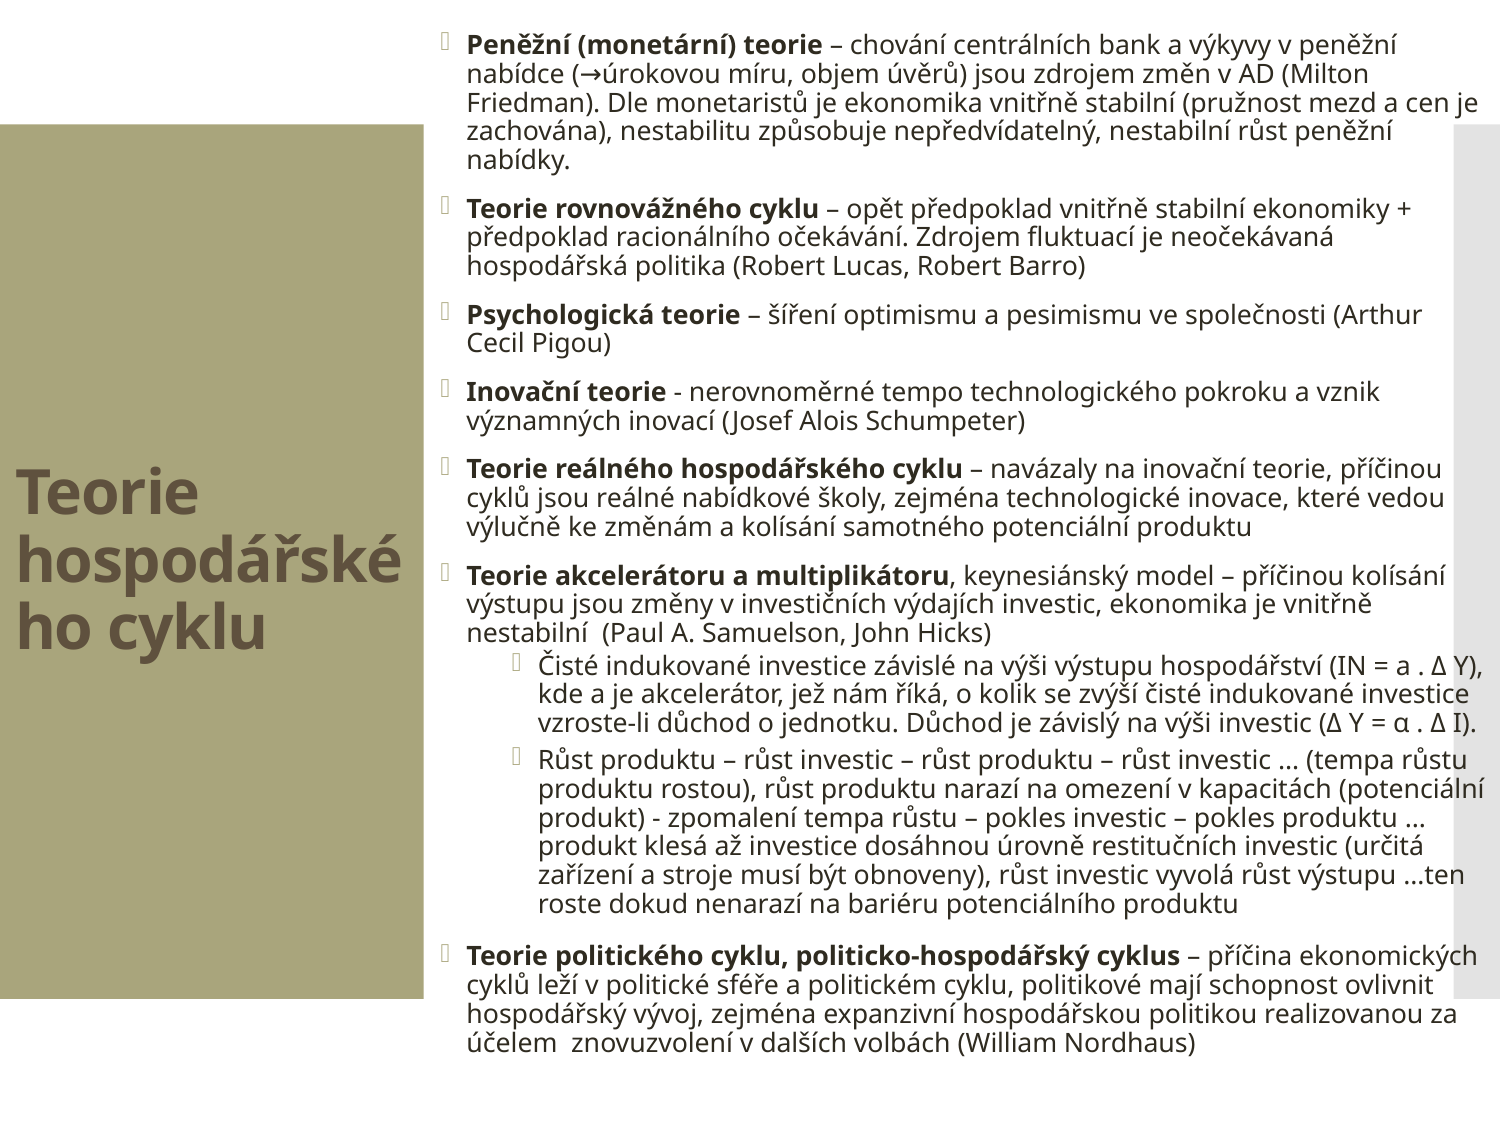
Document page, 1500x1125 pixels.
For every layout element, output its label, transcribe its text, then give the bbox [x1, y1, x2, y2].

title Teorie hospodářského cyklu [0, 278, 425, 845]
list Peněžní (monetární) teorie – chování centrálních bank a výkyvy v peněžní nabídce (→úrokovou míru, objem úvěrů) jsou zdrojem změn v AD (Milton Friedman). Dle monetaristů je ekonomika vnitřně stabilní (pružnost mezd a cen je zachována), nestabilitu způsobuje nepředvídatelný, nestabilní růst peněžní nabídky. Teorie rovnovážného cyklu – opět předpoklad vnitřně stabilní ekonomiky + předpoklad racionálního očekávání. Zdrojem fluktuací je neočekávaná hospodářská politika (Robert Lucas, Robert Barro) Psychologická teorie – šíření optimismu a pesimismu ve společnosti (Arthur Cecil Pigou) Inovační teorie - nerovnoměrné tempo technologického pokroku a vznik významných inovací (Josef Alois Schumpeter) Teorie reálného hospodářského cyklu – navázaly na inovační teorie, příčinou cyklů jsou reálné nabídkové školy, zejména technologické inovace, které vedou výlučně ke změnám a kolísání samotného potenciální produktu Teorie akcelerátoru a multiplikátoru, keynesiánský model – příčinou kolísání výstupu jsou změny v investičních výdajích investic, ekonomika je vnitřně nestabilní (Paul A. Samuelson, John Hicks) Čisté indukované investice závislé na výši výstupu hospodářství (IN = a . Δ Y), kde a je akcelerátor, jež nám říká, o kolik se zvýší čisté indukované investice vzroste-li důchod o jednotku. Důchod je závislý na výši investic (Δ Y = α . Δ I). Růst produktu – růst investic – růst produktu – růst investic … (tempa růstu produktu rostou), růst produktu narazí na omezení v kapacitách (potenciální produkt) - zpomalení tempa růstu – pokles investic – pokles produktu … produkt klesá až investice dosáhnou úrovně restitučních investic (určitá zařízení a stroje musí být obnoveny), růst investic vyvolá růst výstupu …ten roste dokud nenarazí na bariéru potenciálního produktu Teorie politického cyklu, politicko-hospodářský cyklus – příčina ekonomických cyklů leží v politické sféře a politickém cyklu, politikové mají schopnost ovlivnit hospodářský vývoj, zejména expanzivní hospodářskou politikou realizovanou za účelem znovuzvolení v dalších volbách (William Nordhaus) [425, 24, 1500, 1125]
